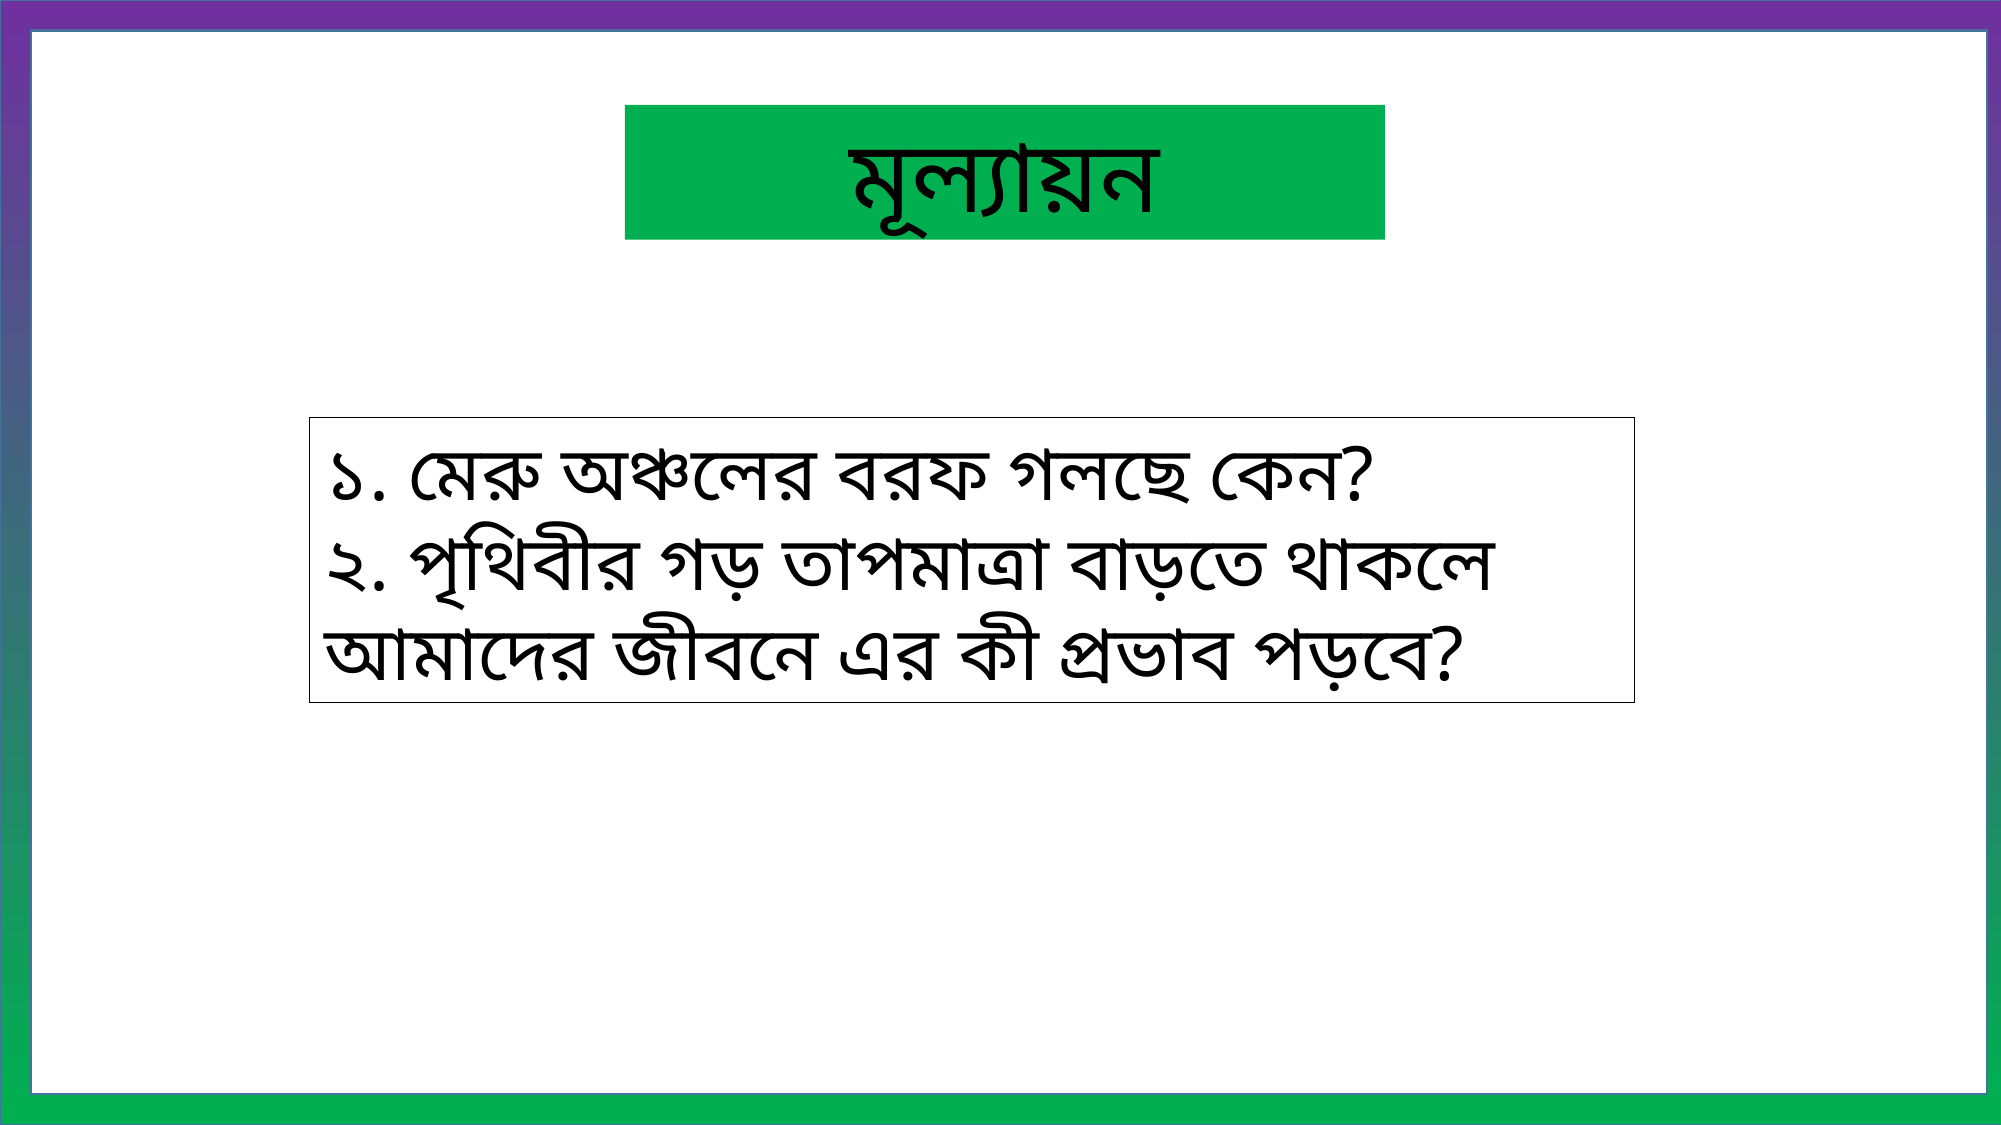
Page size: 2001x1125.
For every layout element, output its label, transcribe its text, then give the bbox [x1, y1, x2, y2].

text_box [0, 0, 2000, 1125]
text_box ১. মেরু অঞ্চলের বরফ গলছে কেন? ২. পৃথিবীর গড় তাপমাত্রা বাড়তে থাকলে আমাদের জীবনে এর কী প্রভাব পড়বে? [309, 417, 1635, 703]
text_box মূল্যায়ন [624, 104, 1385, 240]
